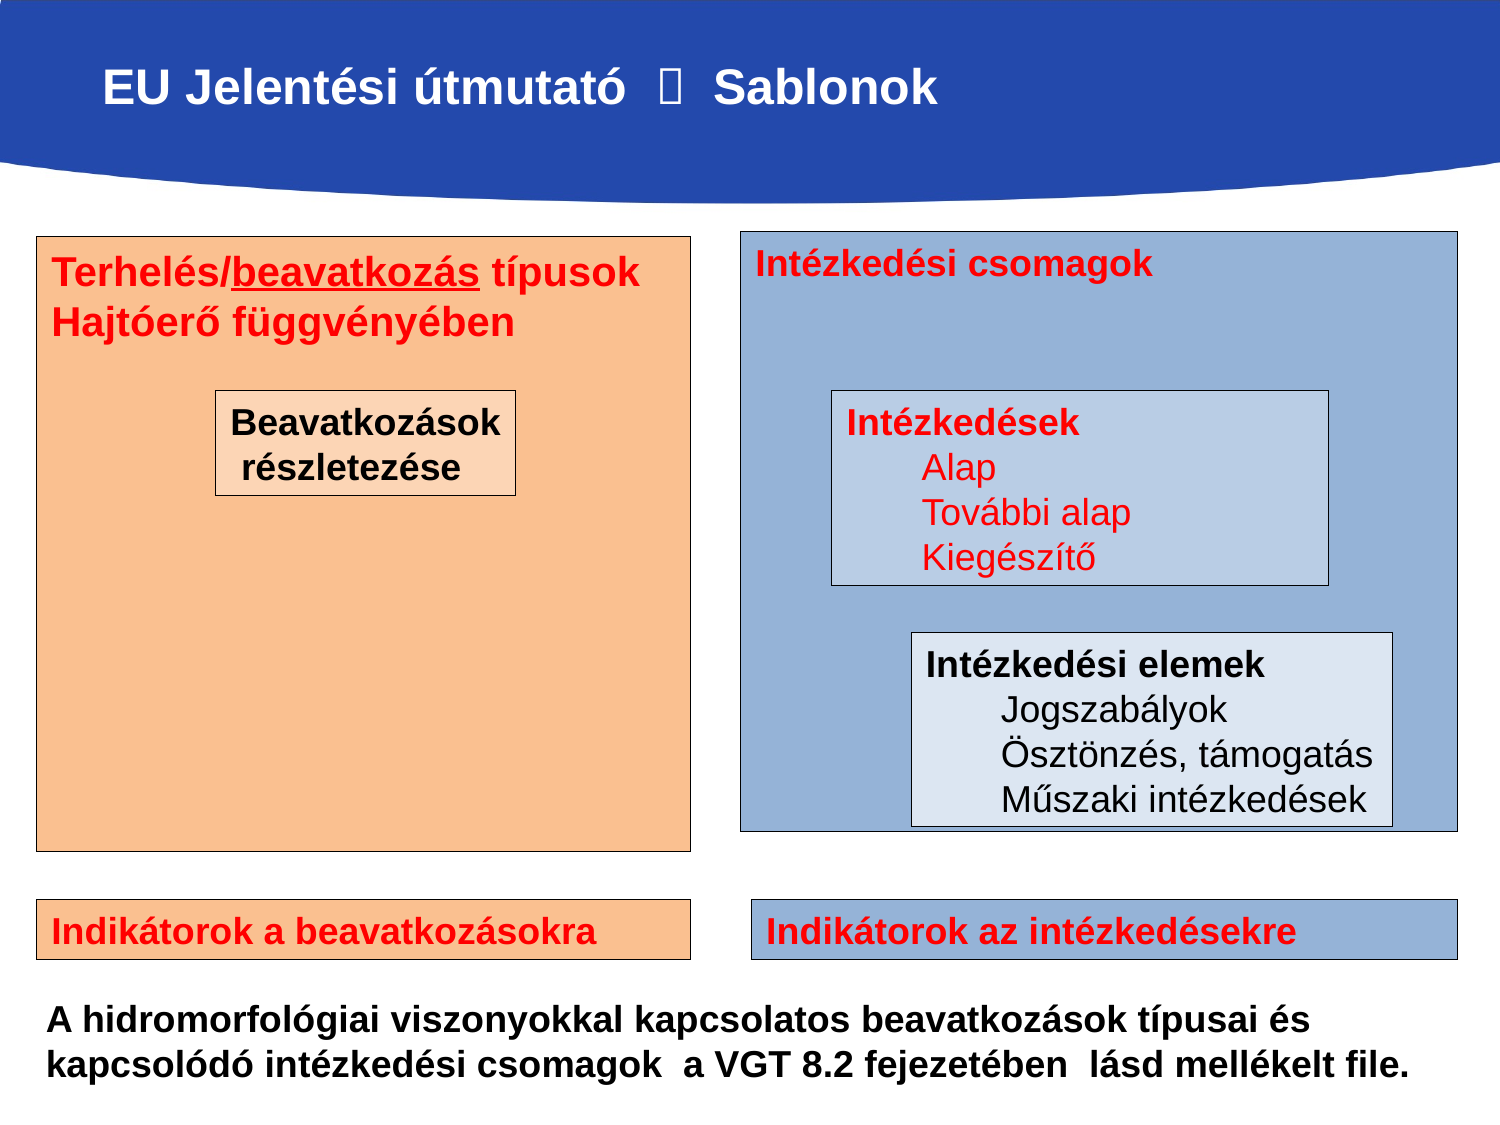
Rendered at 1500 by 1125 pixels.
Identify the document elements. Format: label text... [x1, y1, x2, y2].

text_box Beavatkozások részletezése [215, 390, 516, 496]
text_box Indikátorok a beavatkozásokra [36, 899, 691, 960]
title EU Jelentési útmutató  Sablonok [73, 7, 1425, 161]
text_box Indikátorok az intézkedésekre [751, 899, 1458, 960]
text_box Terhelés/beavatkozás típusok Hajtóerő függvényében [36, 236, 691, 852]
picture [0, 0, 1500, 1125]
text_box A hidromorfológiai viszonyokkal kapcsolatos beavatkozások típusai és kapcsolódó intézkedési csomagok a VGT 8.2 fejezetében lásd mellékelt file. [31, 987, 1500, 1093]
text_box Intézkedések Alap További alap Kiegészítő [831, 390, 1329, 586]
text_box Intézkedési csomagok [740, 231, 1458, 832]
text_box Intézkedési elemek Jogszabályok Ösztönzés, támogatás Műszaki intézkedések [911, 632, 1393, 827]
